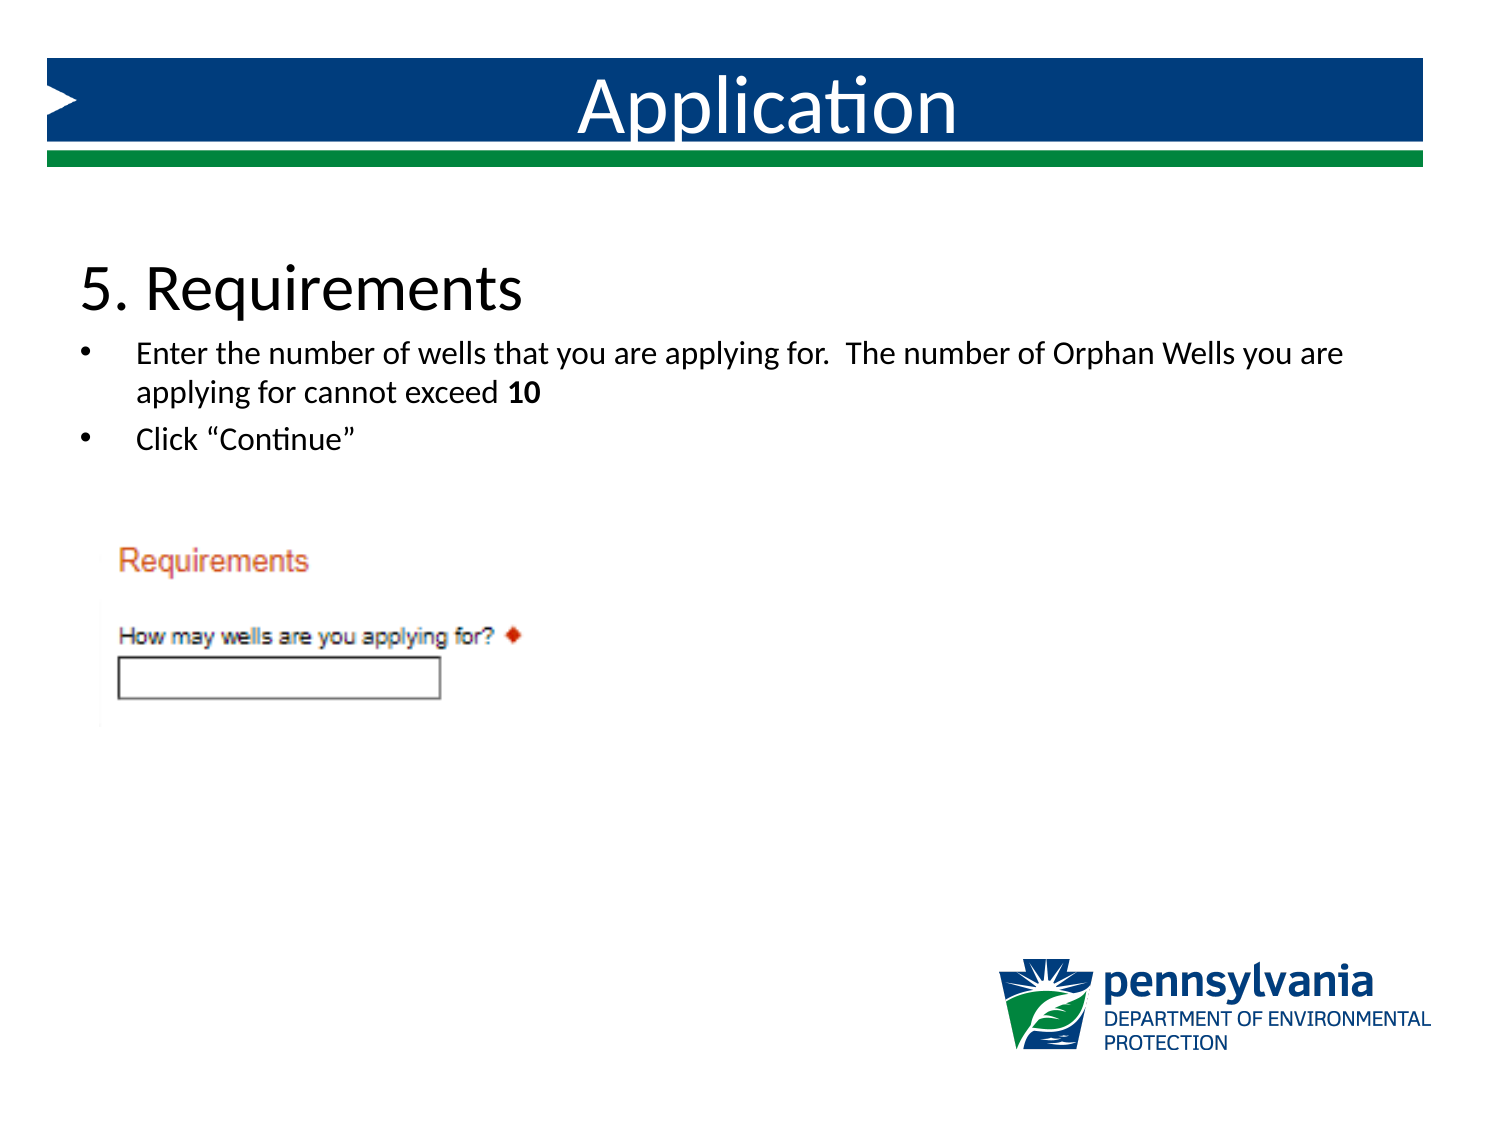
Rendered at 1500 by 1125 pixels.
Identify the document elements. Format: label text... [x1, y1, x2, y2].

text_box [47, 58, 1423, 167]
list 5. Requirements Enter the number of wells that you are applying for. The number of Orphan Wells you are applying for cannot exceed 10 Click “Continue” [64, 236, 1415, 811]
picture [999, 958, 1431, 1051]
picture [99, 523, 553, 727]
